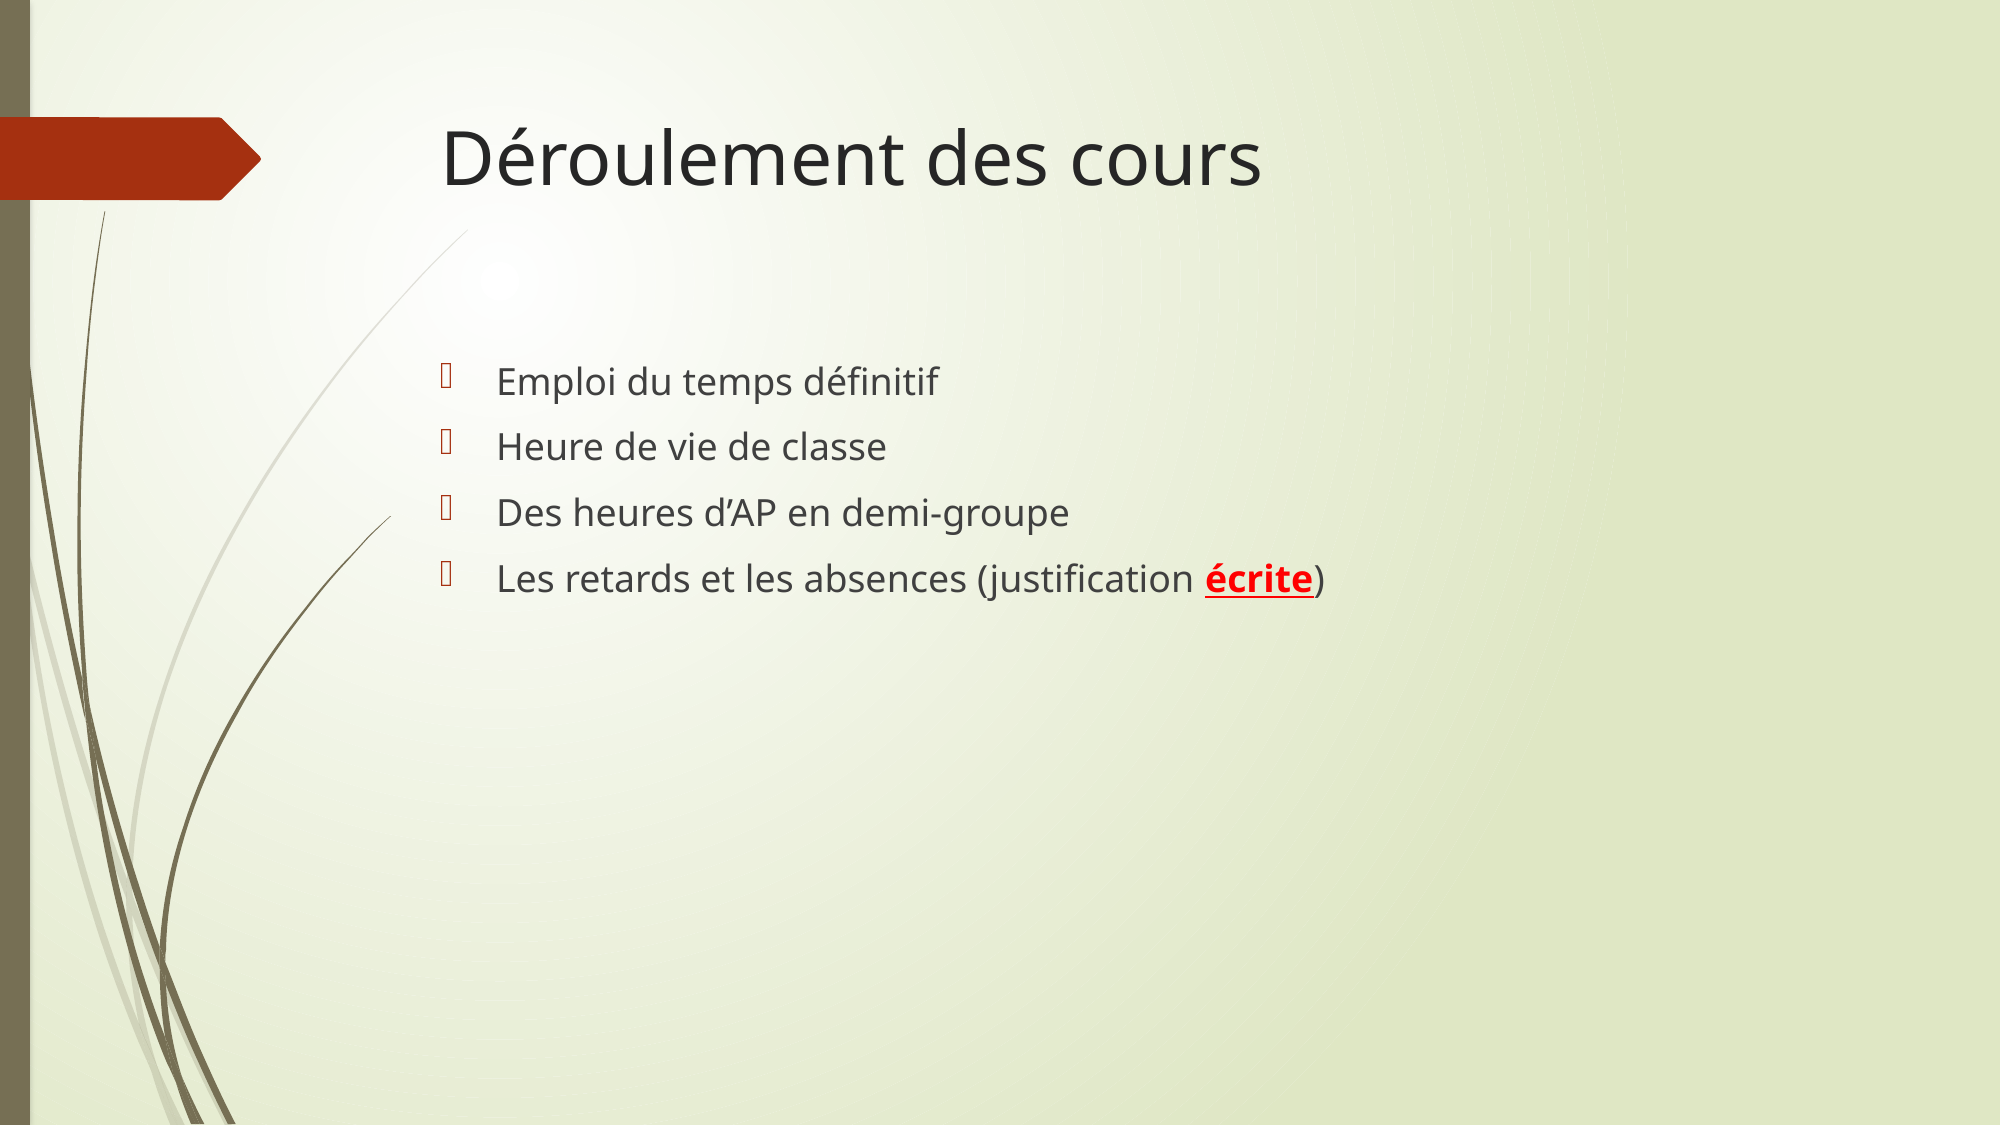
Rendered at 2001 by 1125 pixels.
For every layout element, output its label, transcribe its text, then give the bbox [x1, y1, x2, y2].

title Déroulement des cours [425, 102, 1888, 313]
list Emploi du temps définitif Heure de vie de classe Des heures d’AP en demi-groupe Les retards et les absences (justification écrite) [424, 350, 1888, 970]
